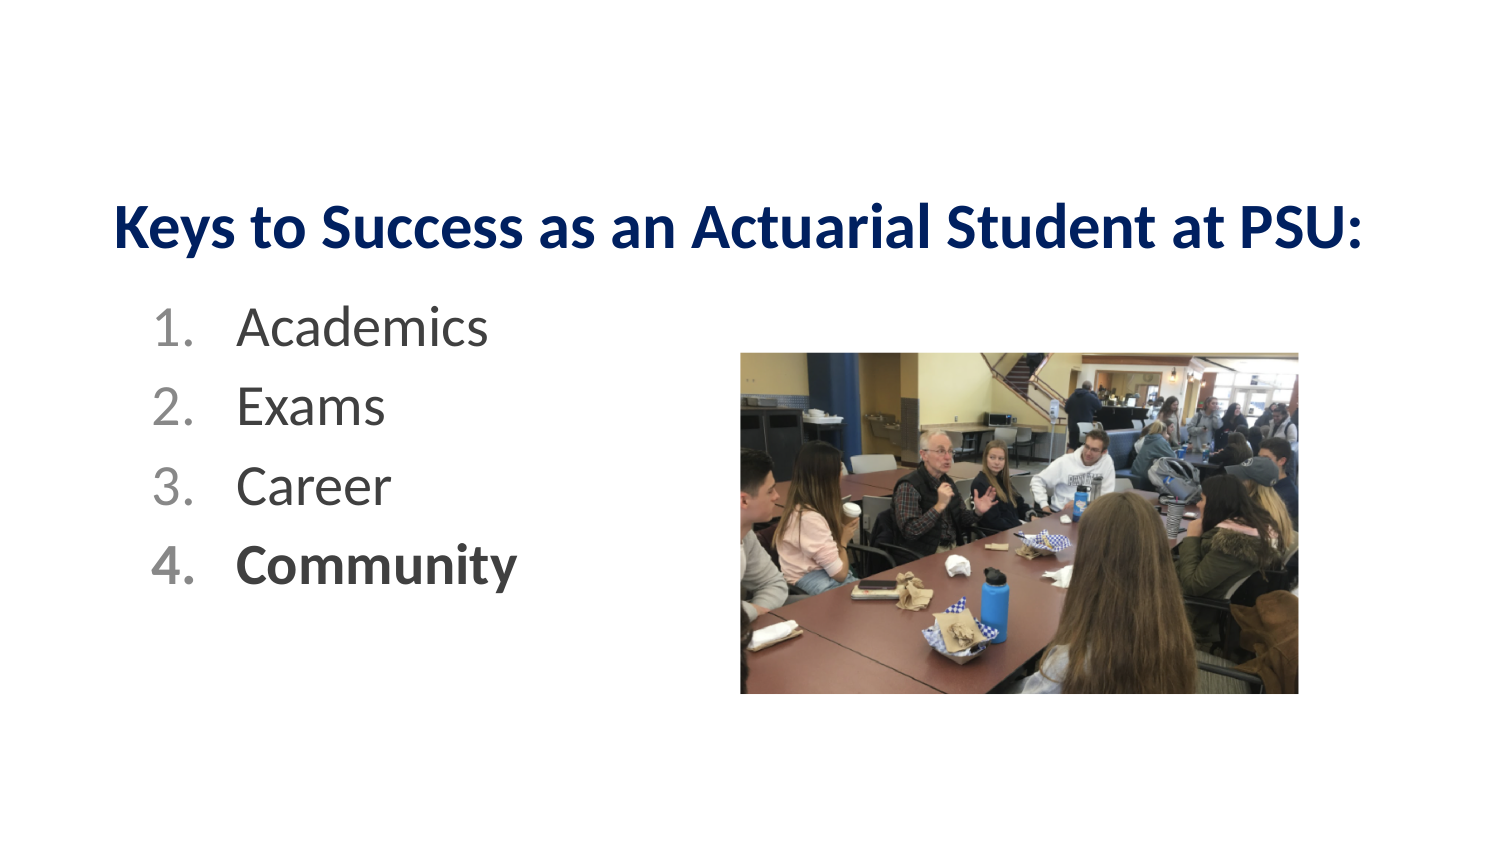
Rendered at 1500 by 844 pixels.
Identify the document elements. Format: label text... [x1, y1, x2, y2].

list Academics Exams Career Community [103, 290, 1397, 669]
title Keys to Success as an Actuarial Student at PSU: [103, 164, 1397, 290]
picture [737, 352, 1301, 697]
